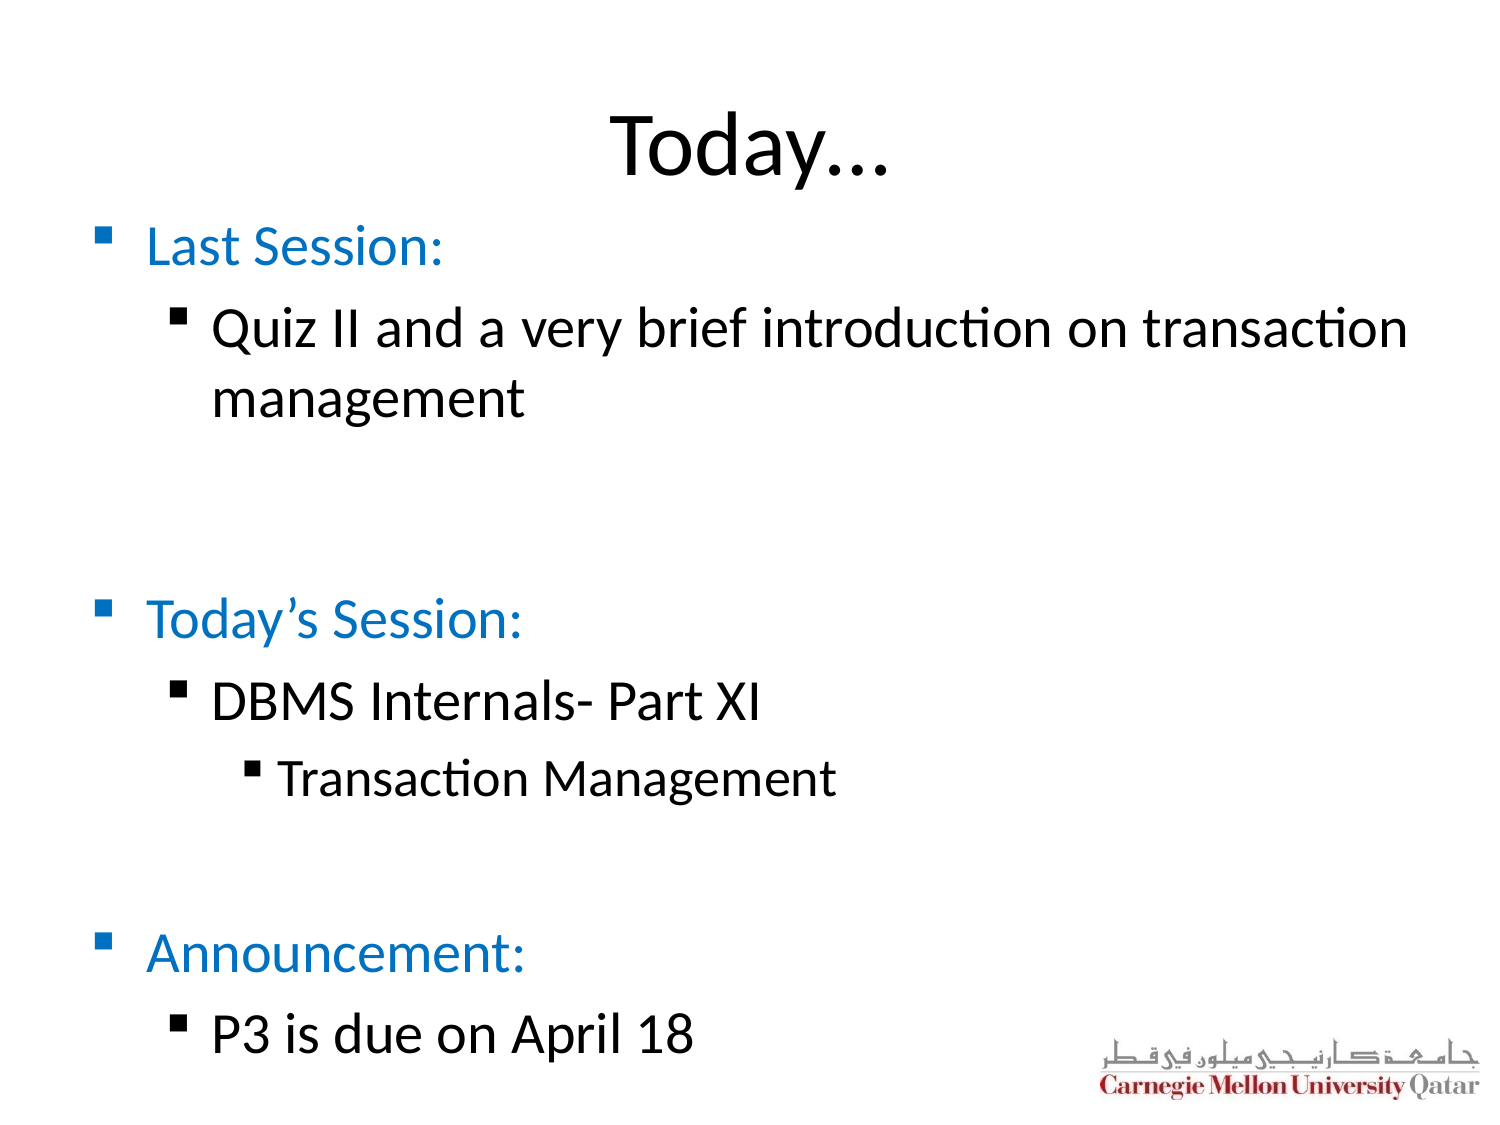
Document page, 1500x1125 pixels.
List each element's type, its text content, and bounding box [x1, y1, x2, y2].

list Last Session: Quiz II and a very brief introduction on transaction management Today’s Session: DBMS Internals- Part XI Transaction Management Announcement: P3 is due on April 18 [75, 200, 1425, 1075]
title Today… [75, 45, 1425, 200]
picture [1099, 1037, 1480, 1101]
